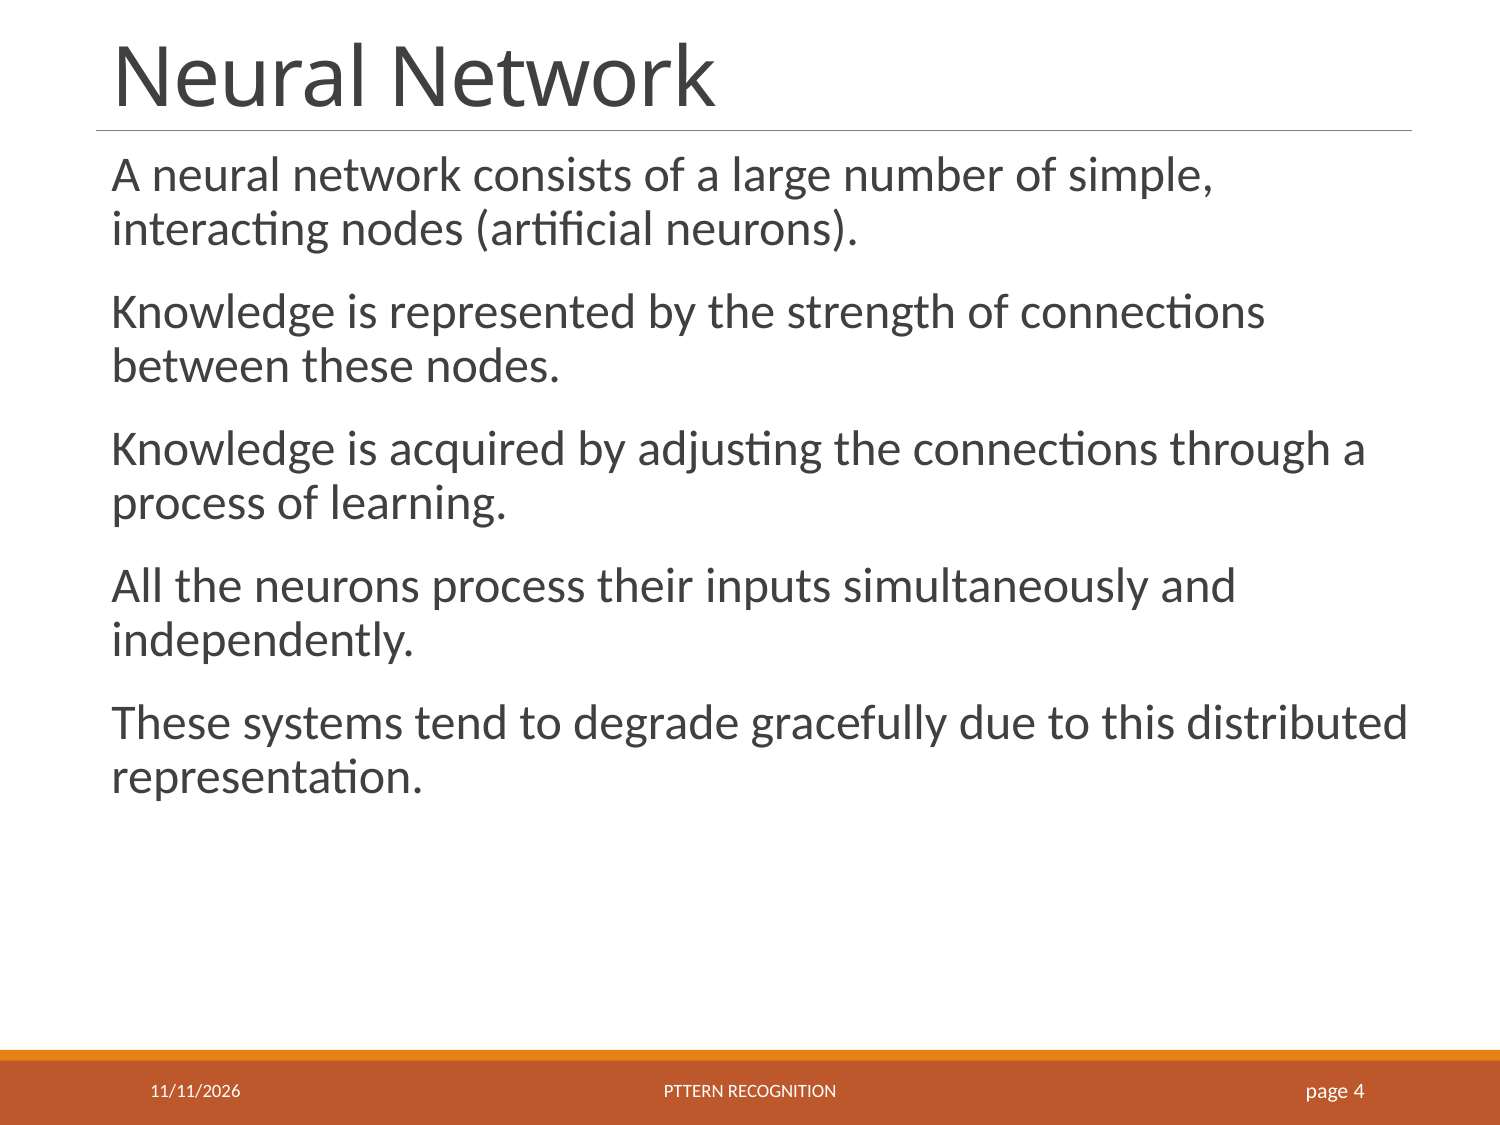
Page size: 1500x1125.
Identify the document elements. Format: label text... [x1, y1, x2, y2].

title Neural Network [96, 19, 1413, 131]
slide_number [135, 1059, 440, 1120]
footer Pttern recognition [453, 1059, 1047, 1120]
list A neural network consists of a large number of simple, interacting nodes (artificial neurons). Knowledge is represented by the strength of connections between these nodes. Knowledge is acquired by adjusting the connections through a process of learning. All the neurons process their inputs simultaneously and independently. These systems tend to degrade gracefully due to this distributed representation. [96, 140, 1413, 1034]
slide_number page 4 [1218, 1059, 1380, 1120]
